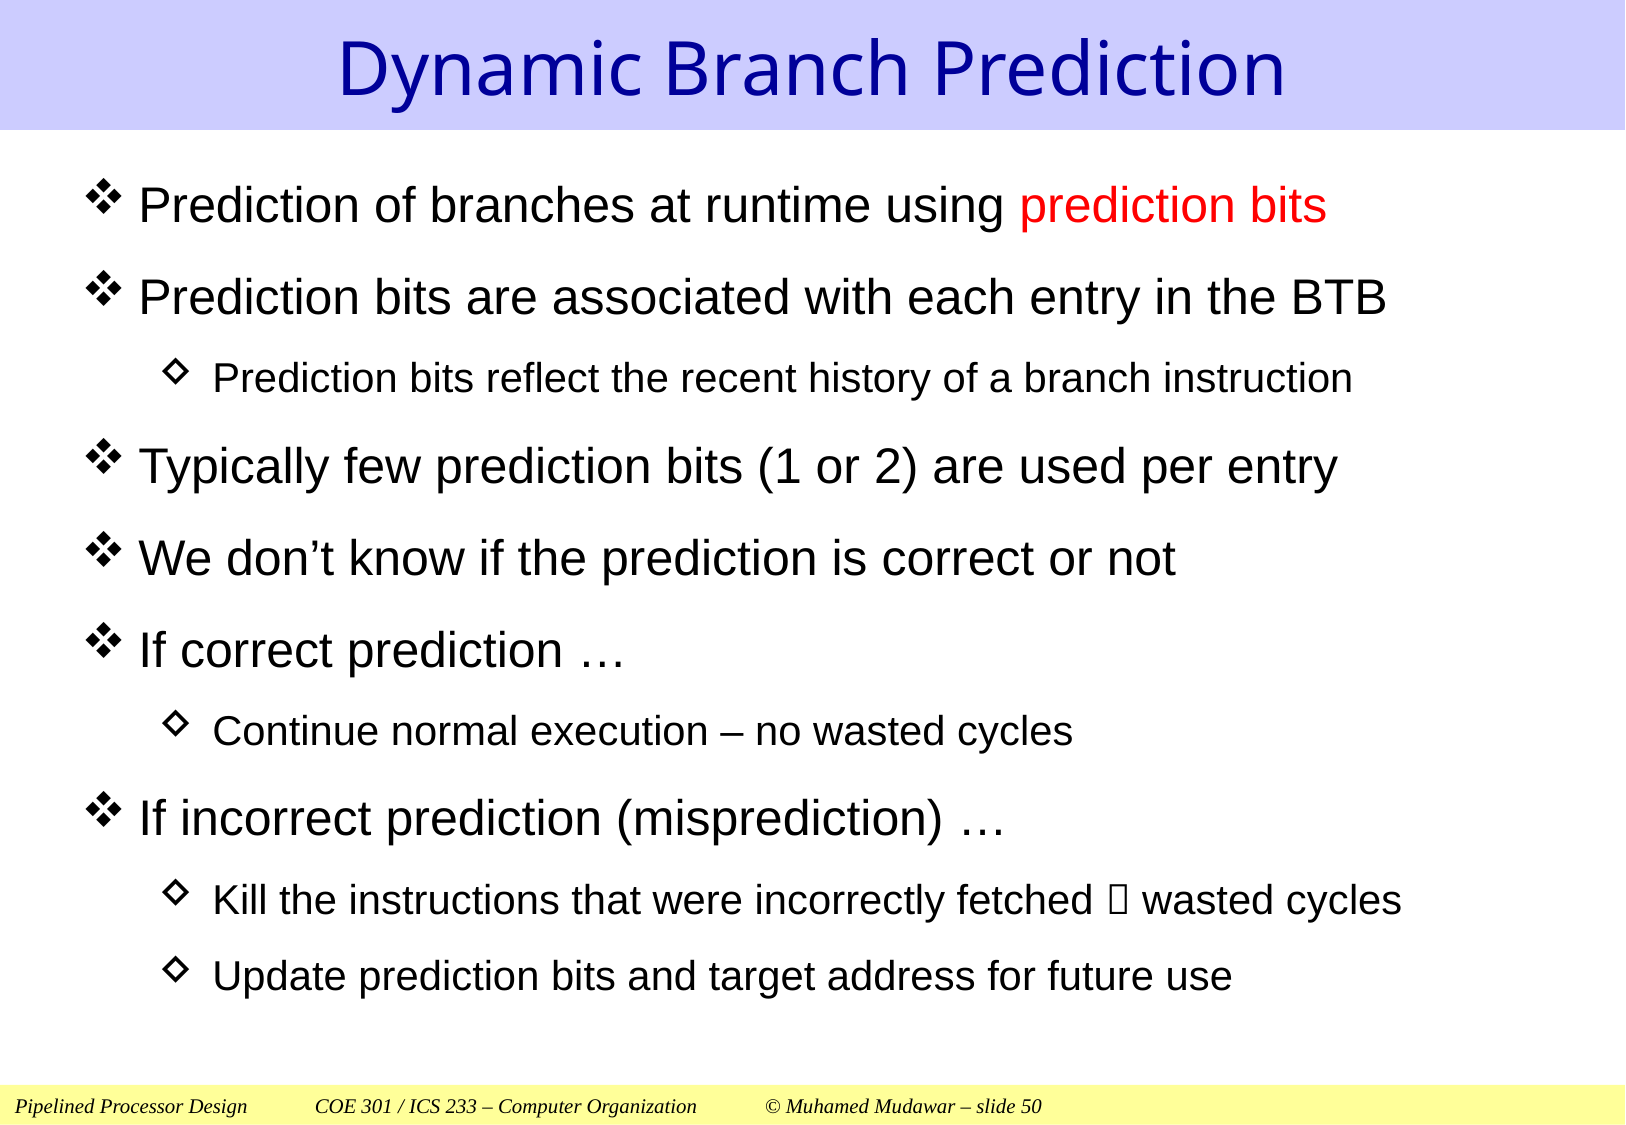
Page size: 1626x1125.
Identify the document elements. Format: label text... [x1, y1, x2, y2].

title Dynamic Branch Prediction [0, 0, 1625, 130]
list Prediction of branches at runtime using prediction bits Prediction bits are associated with each entry in the BTB Prediction bits reflect the recent history of a branch instruction Typically few prediction bits (1 or 2) are used per entry We don’t know if the prediction is correct or not If correct prediction … Continue normal execution – no wasted cycles If incorrect prediction (misprediction) … Kill the instructions that were incorrectly fetched  wasted cycles Update prediction bits and target address for future use [81, 153, 1568, 1048]
